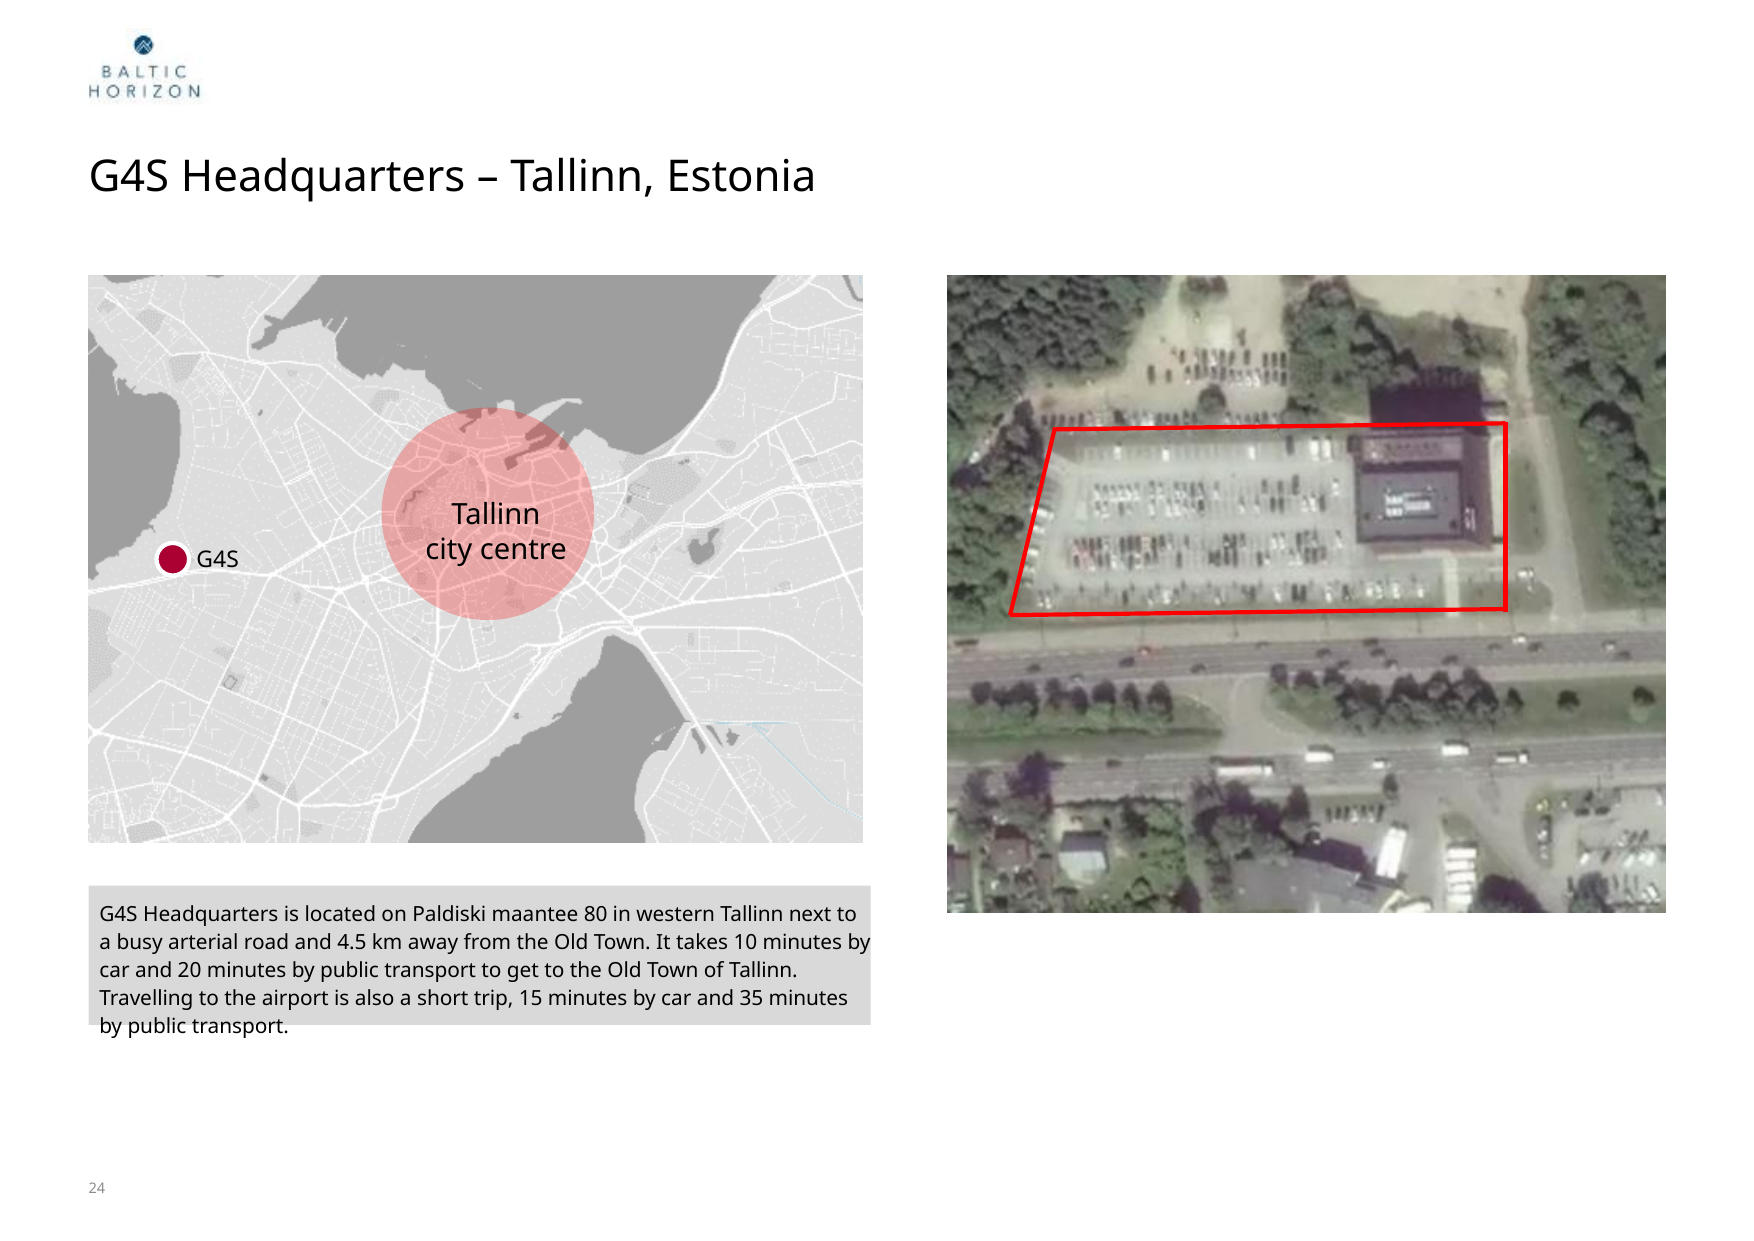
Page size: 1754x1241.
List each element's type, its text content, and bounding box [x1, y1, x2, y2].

picture [88, 275, 863, 843]
slide_number 24 [88, 1169, 148, 1199]
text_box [1009, 427, 1056, 608]
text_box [1009, 608, 1503, 616]
text_box [86, 884, 873, 1027]
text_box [1053, 423, 1505, 430]
picture [947, 275, 1666, 913]
title G4S Headquarters – Tallinn, Estonia [88, 147, 1666, 237]
text_box G4S Headquarters is located on Paldiski maantee 80 in western Tallinn next to a busy arterial road and 4.5 km away from the Old Town. It takes 10 minutes by car and 20 minutes by public transport to get to the Old Town of Tallinn. Travelling to the airport is also a short trip, 15 minutes by car and 35 minutes by public transport. [99, 897, 871, 1025]
picture [77, 28, 212, 106]
